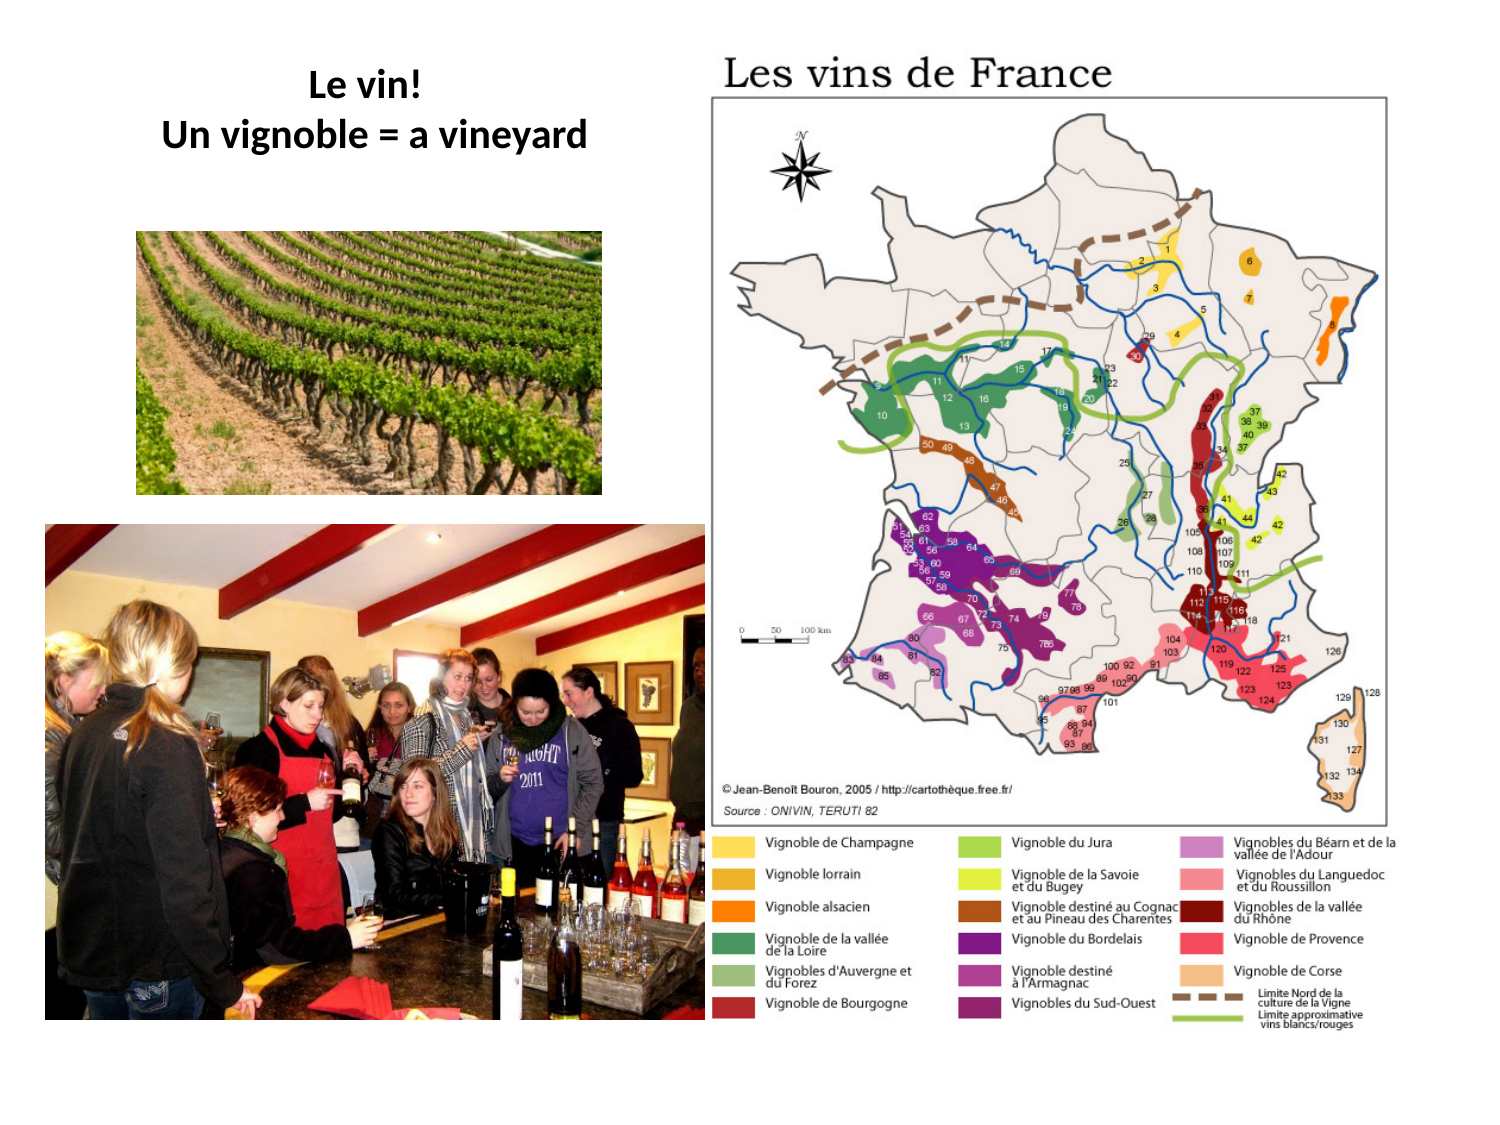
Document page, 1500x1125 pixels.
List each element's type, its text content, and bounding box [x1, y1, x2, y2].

picture [44, 49, 1408, 1040]
picture [135, 231, 602, 495]
text_box Le vin! Un vignoble = a vineyard [87, 49, 663, 165]
